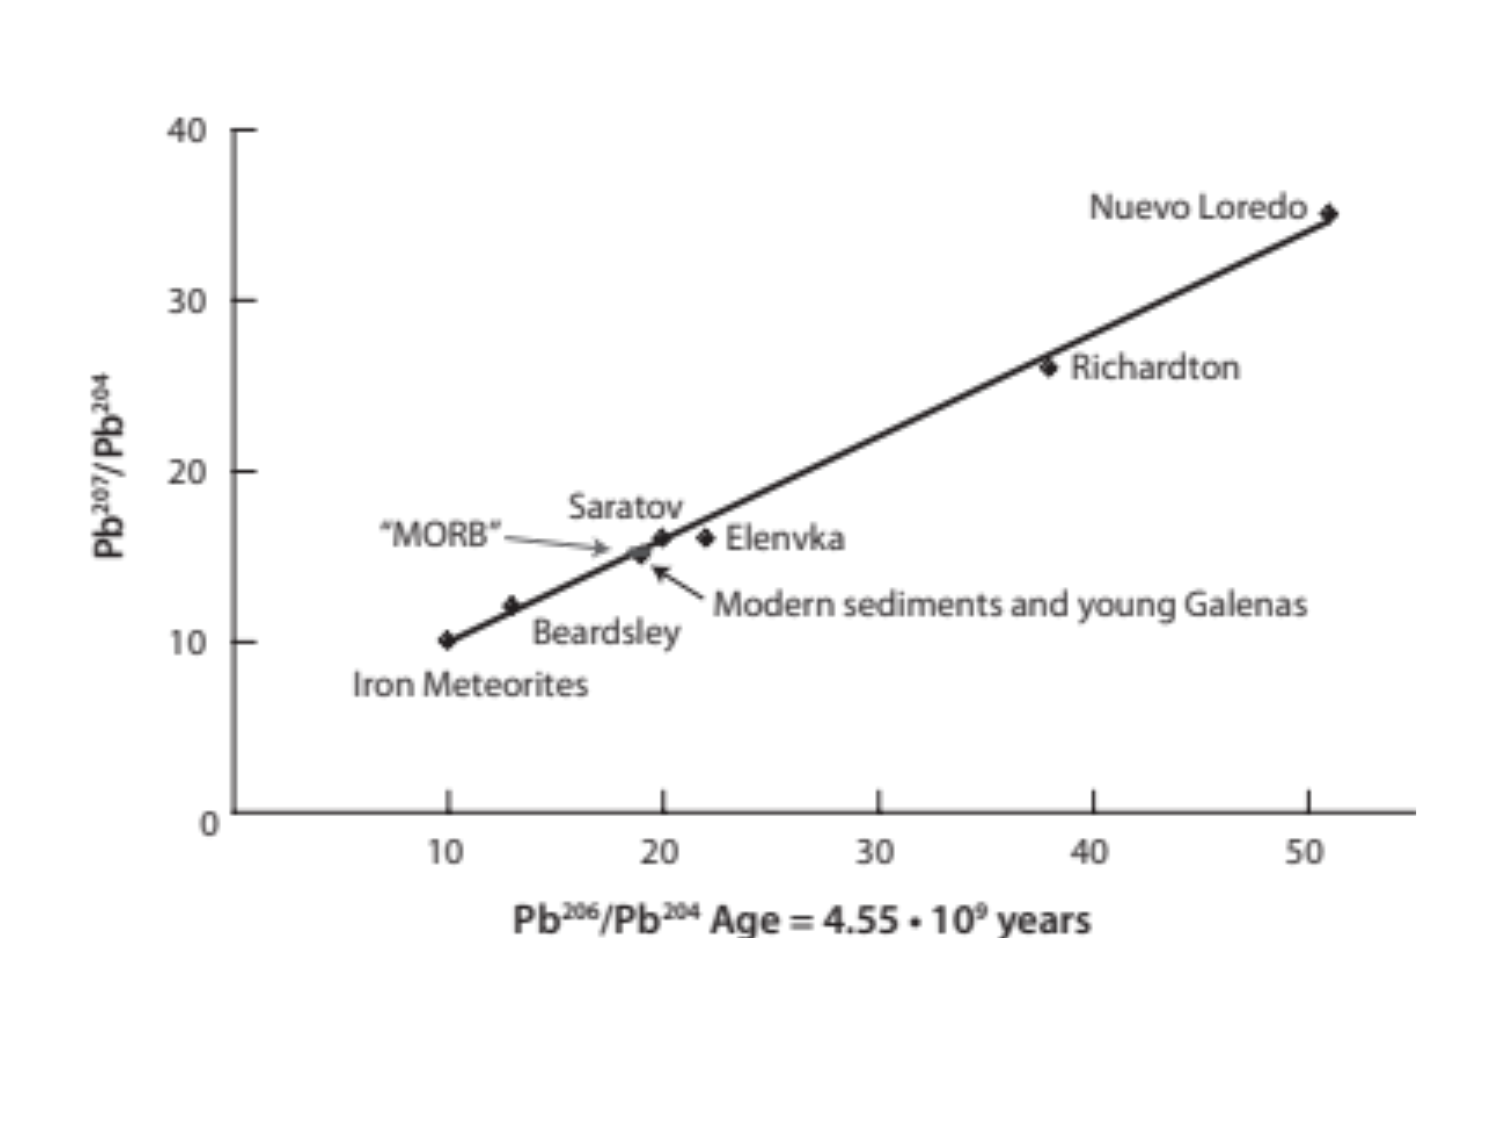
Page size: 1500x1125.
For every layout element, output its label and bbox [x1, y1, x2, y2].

picture [74, 112, 1417, 938]
